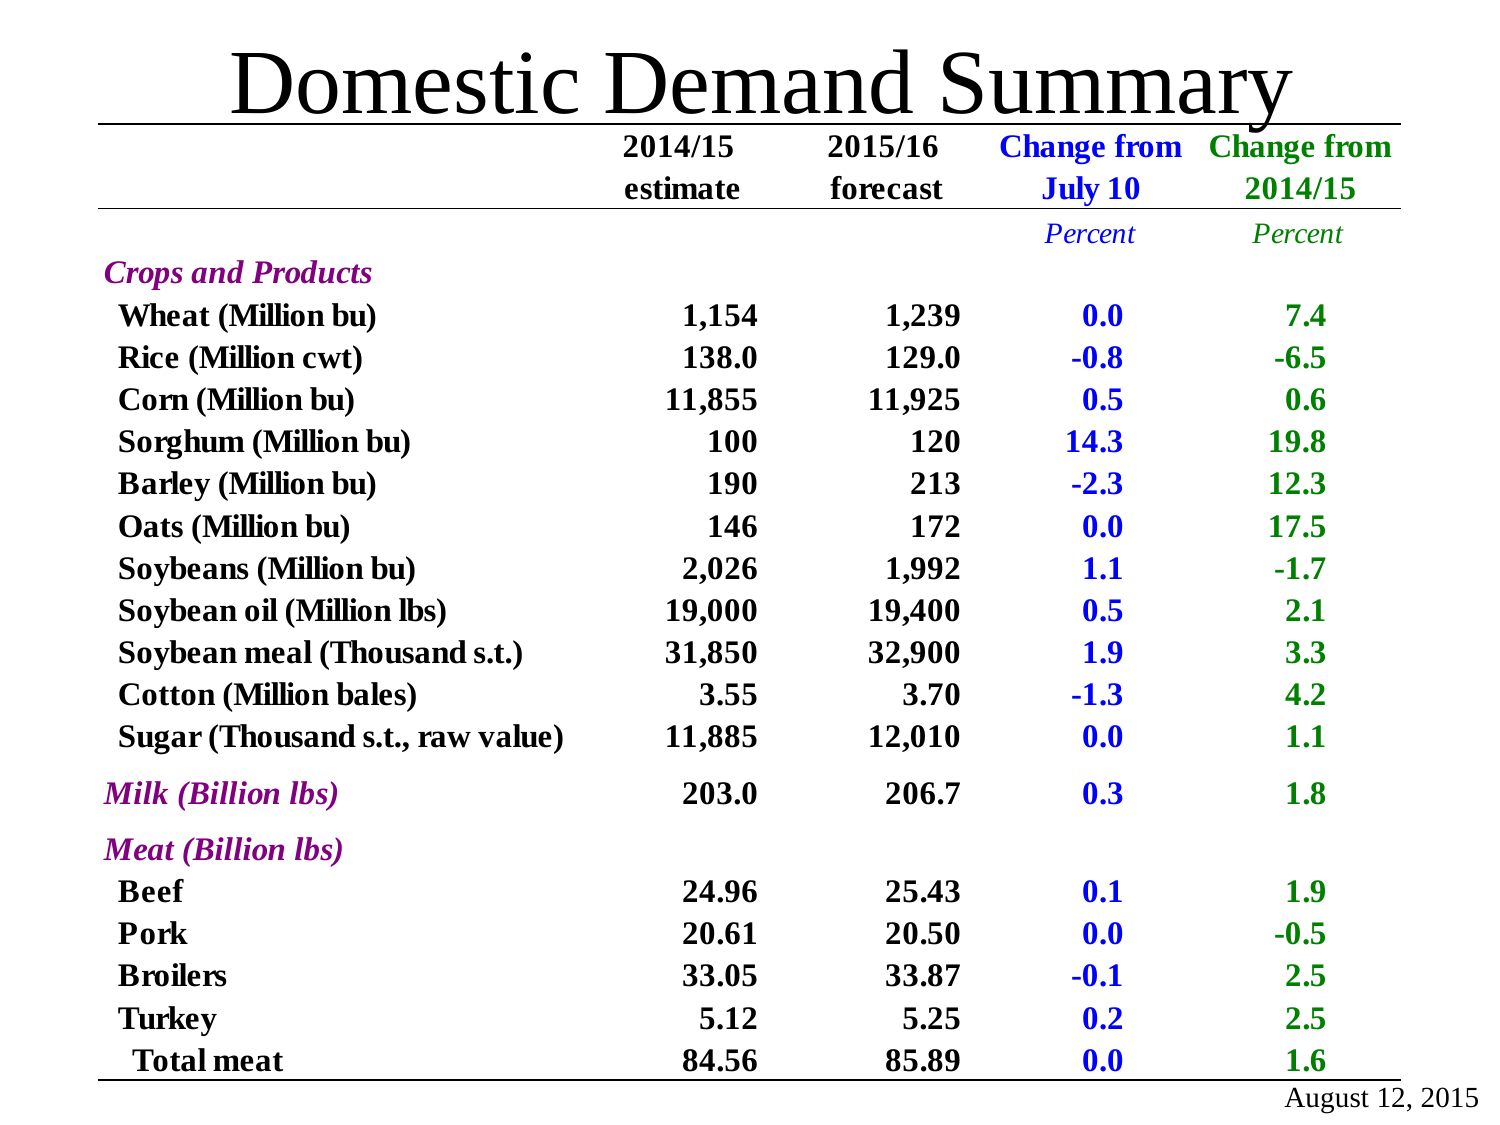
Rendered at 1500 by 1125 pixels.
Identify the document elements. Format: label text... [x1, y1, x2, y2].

title Domestic Demand Summary [124, 8, 1401, 121]
footer August 12, 2015 [1019, 1046, 1495, 1122]
picture [97, 123, 1403, 1083]
